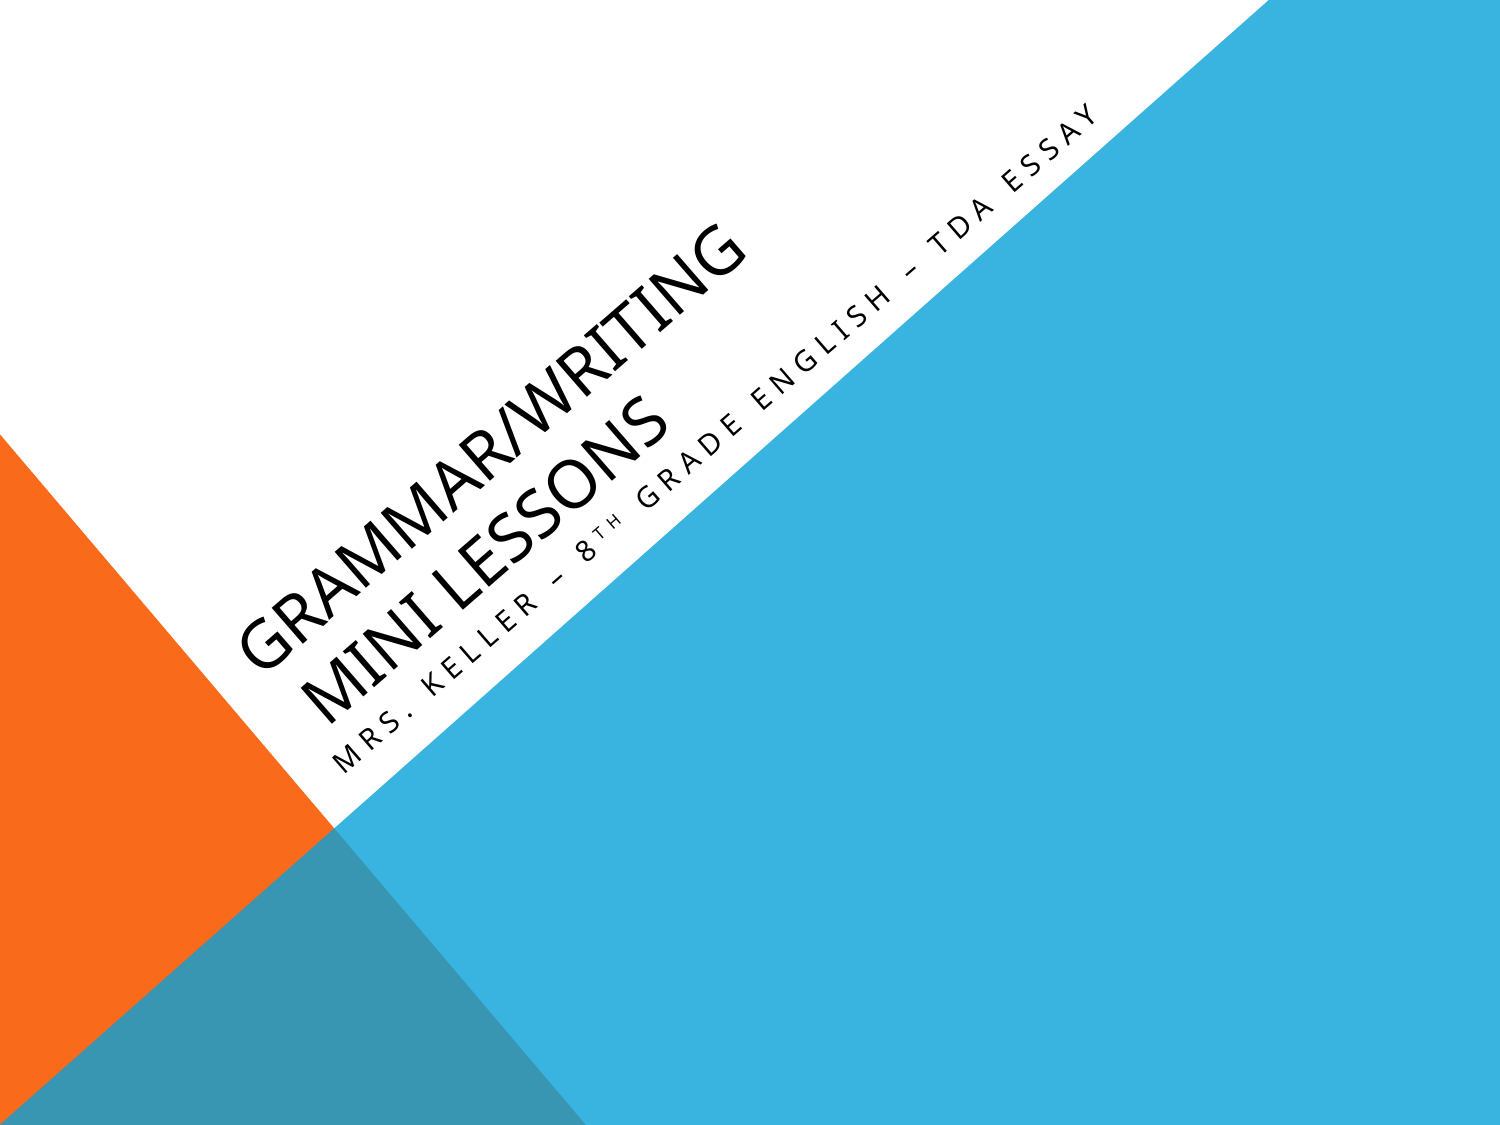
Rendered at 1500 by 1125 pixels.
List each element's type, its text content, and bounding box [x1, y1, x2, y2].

title Grammar/Writing Mini lessons [182, 4, 1012, 761]
subtitle Mrs. Keller – 8th Grade English – TDA Essay [312, 61, 1154, 804]
